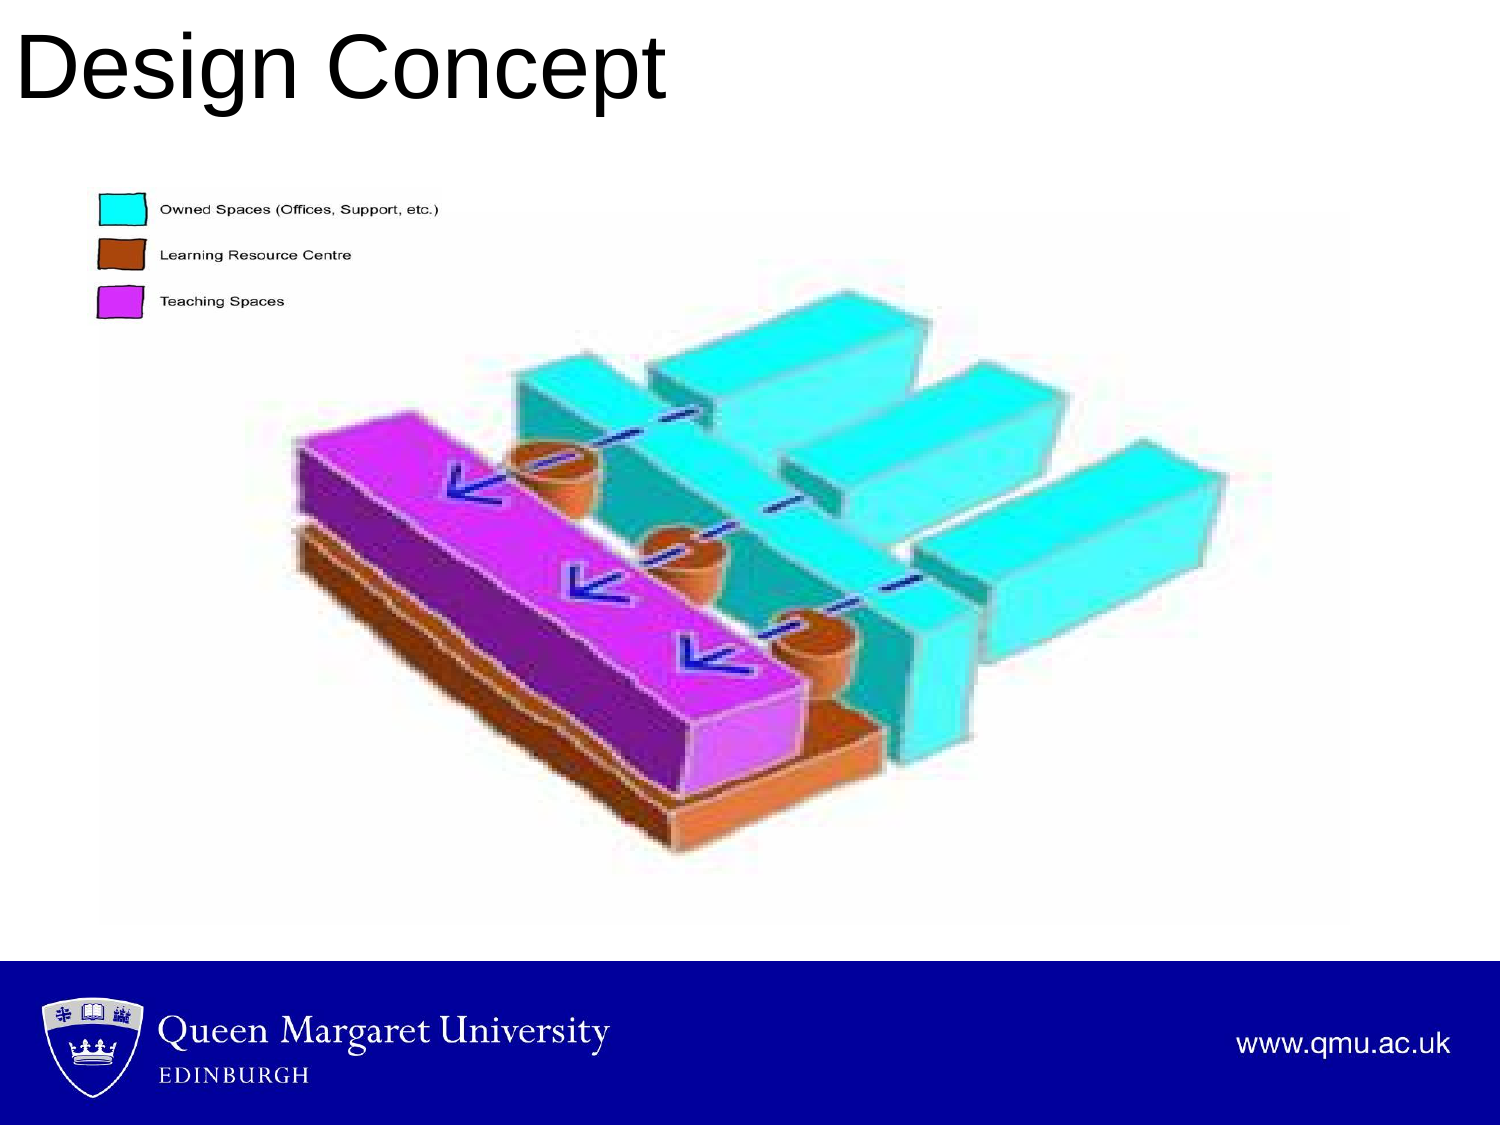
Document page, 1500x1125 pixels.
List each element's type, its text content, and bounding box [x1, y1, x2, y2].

picture [0, 961, 1500, 1125]
picture [87, 187, 1351, 926]
text_box Design Concept [0, 0, 1424, 125]
